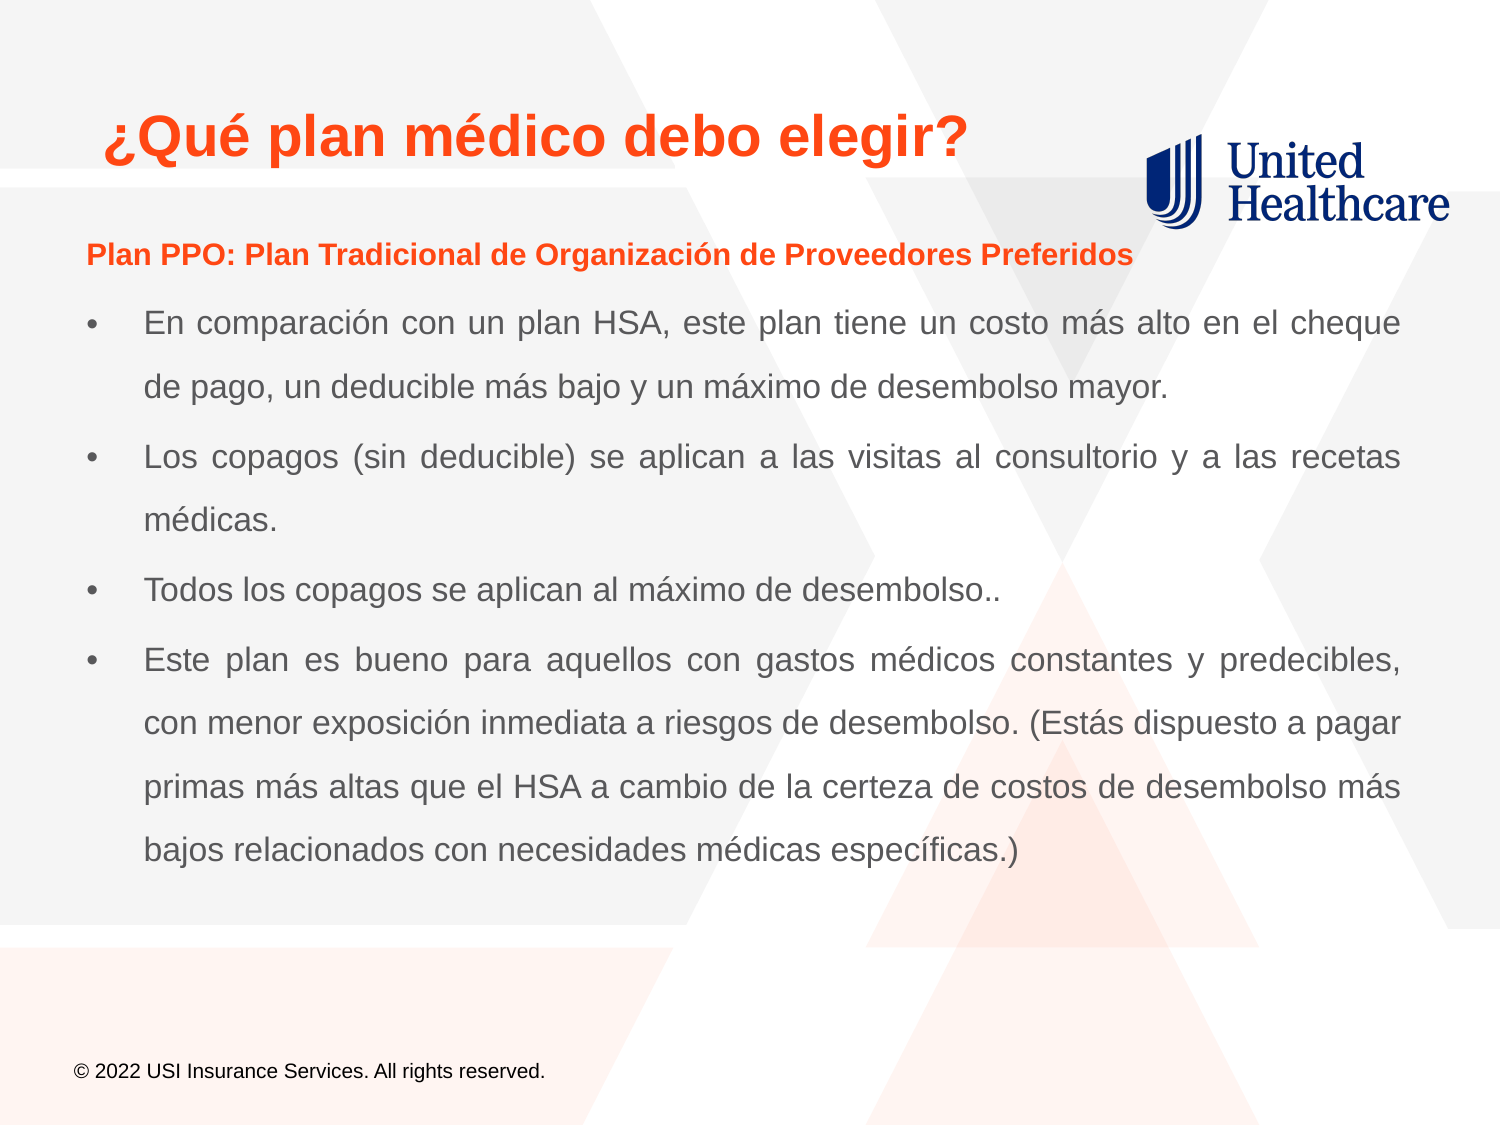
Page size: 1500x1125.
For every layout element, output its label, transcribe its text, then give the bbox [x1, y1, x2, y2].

picture [1140, 84, 1456, 283]
list Plan PPO: Plan Tradicional de Organización de Proveedores Preferidos En comparación con un plan HSA, este plan tiene un costo más alto en el cheque de pago, un deducible más bajo y un máximo de desembolso mayor. Los copagos (sin deducible) se aplican a las visitas al consultorio y a las recetas médicas. Todos los copagos se aplican al máximo de desembolso.. Este plan es bueno para aquellos con gastos médicos constantes y predecibles, con menor exposición inmediata a riesgos de desembolso. (Estás dispuesto a pagar primas más altas que el HSA a cambio de la certeza de costos de desembolso más bajos relacionados con necesidades médicas específicas.) [71, 229, 1416, 896]
title ¿Qué plan médico debo elegir? [87, 87, 1136, 229]
